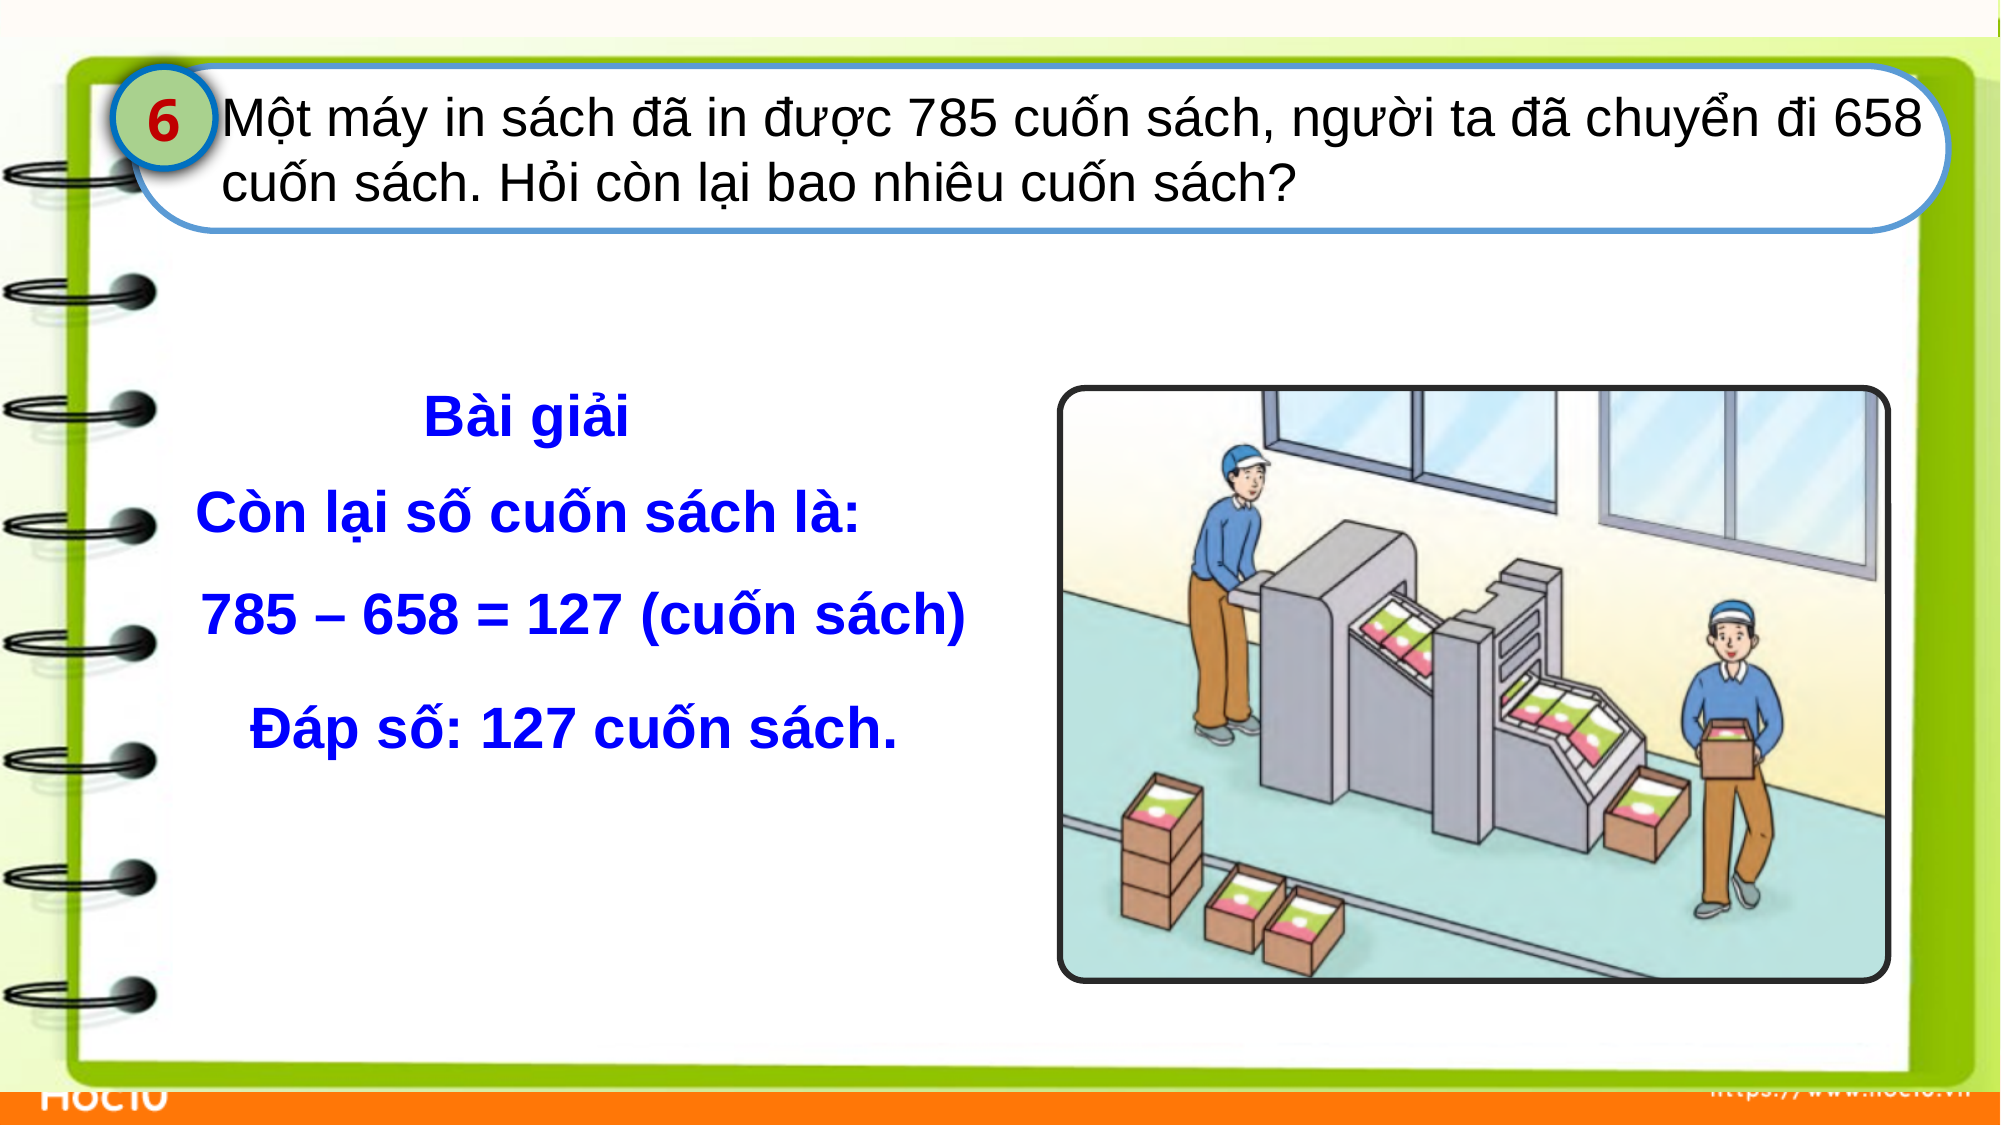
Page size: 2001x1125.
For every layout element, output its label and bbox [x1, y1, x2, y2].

picture [0, 0, 2001, 1125]
text_box [133, 65, 1955, 232]
